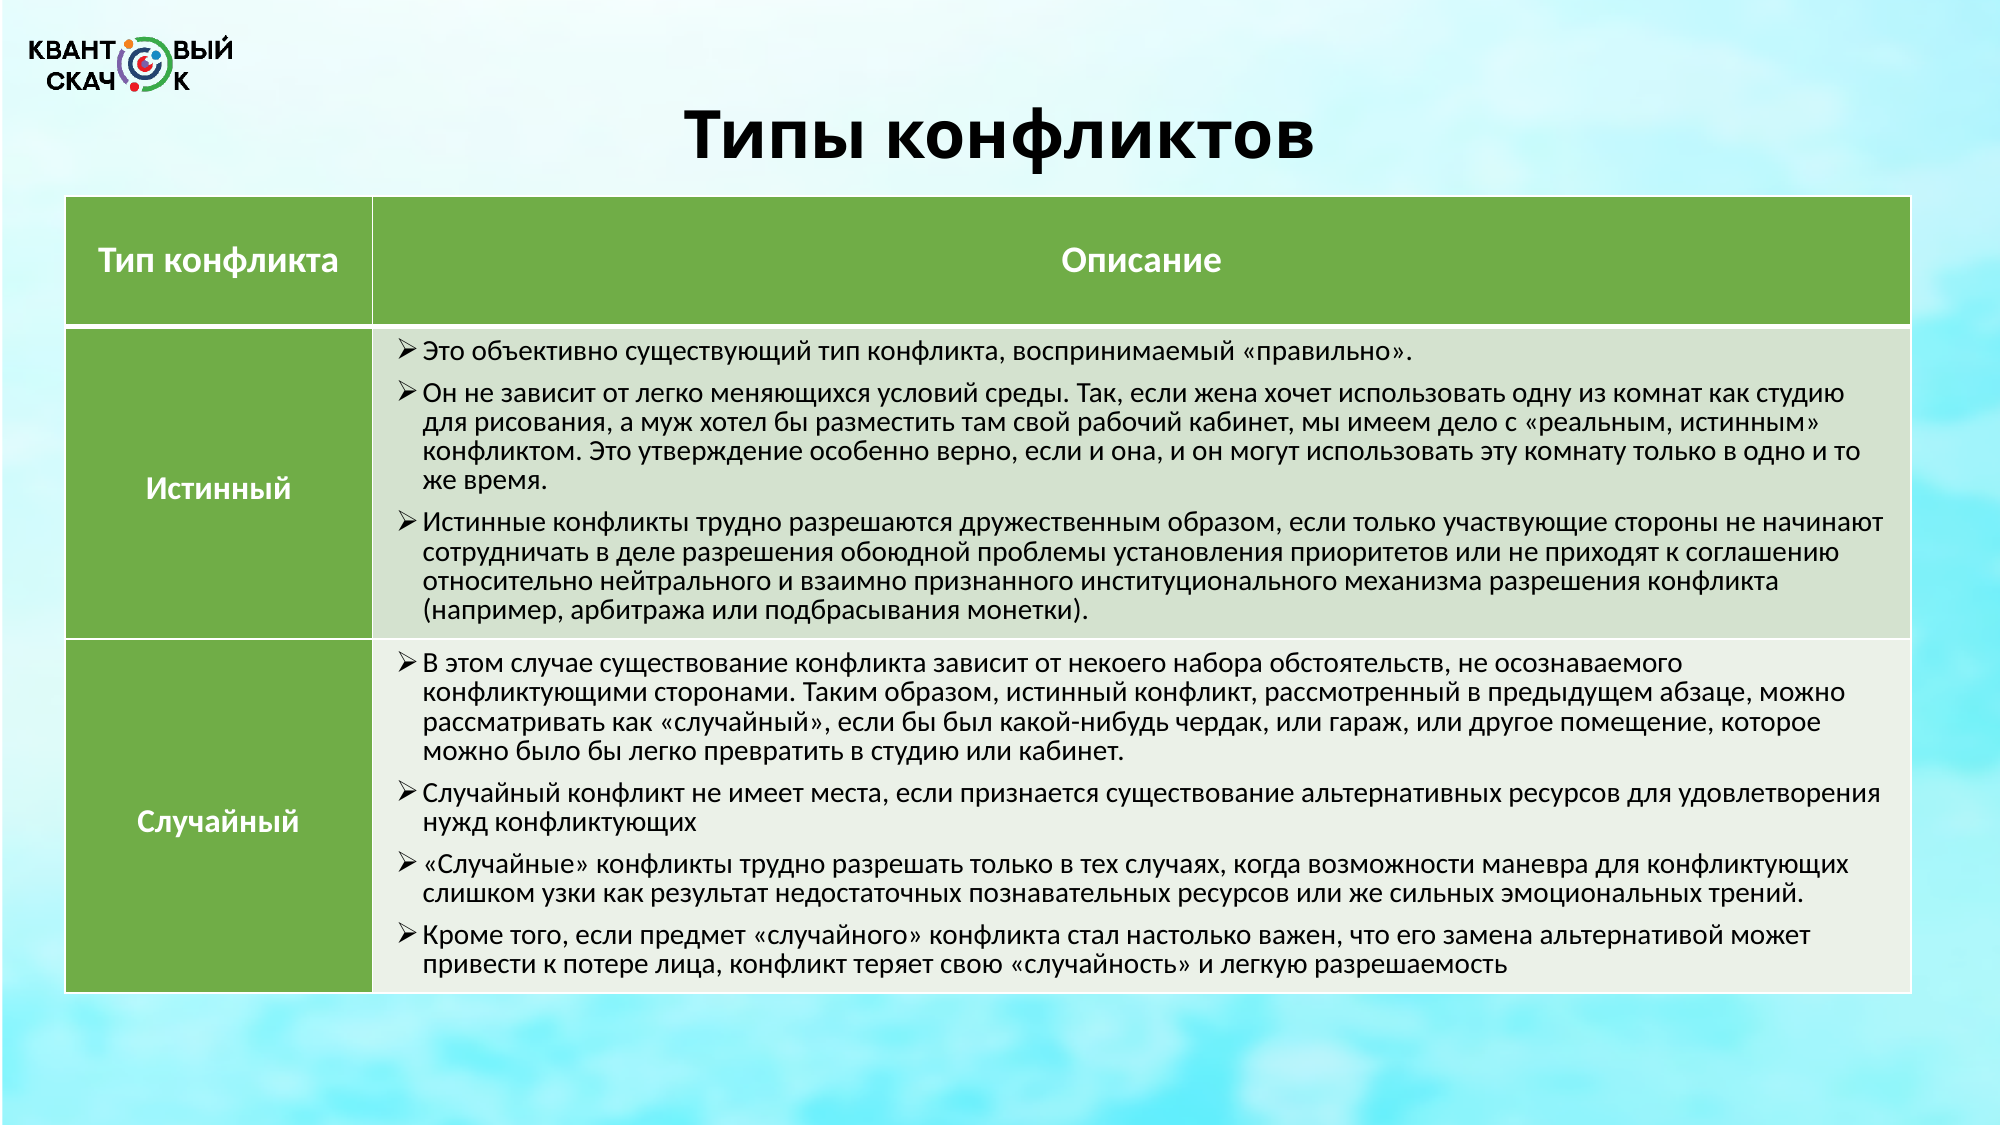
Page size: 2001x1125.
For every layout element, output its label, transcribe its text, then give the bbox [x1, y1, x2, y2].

title Типы конфликтов [137, 77, 1863, 195]
table_header Тип конфликта [66, 197, 372, 324]
picture [2, 0, 2000, 1125]
table_cell В этом случае существование конфликта зависит от некоего набора обстоятельств, не осознаваемого конфликтующими сторонами. Таким образом, истинный конфликт, рассмотренный в предыдущем абзаце, можно рассматривать как «случайный», если бы был какой-нибудь чердак, или гараж, или другое помещение, которое можно было бы легко превратить в студию или кабинет. Случайный конфликт не имеет места, если признается существование альтернативных ресурсов для удовлетворения нужд конфликтующих «Случайные» конфликты трудно разрешать только в тех случаях, когда возможности маневра для конфликтующих слишком узки как результат недостаточных познавательных ресурсов или же сильных эмоциональных трений. Кроме того, если предмет «случайного» конфликта стал настолько важен, что его замена альтернативой может привести к потере лица, конфликт теряет свою «случайность» и легкую разрешаемость [373, 640, 1910, 992]
table_cell Случайный [66, 640, 372, 992]
table_header Описание [373, 197, 1910, 324]
table_cell Это объективно существующий тип конфликта, воспринимаемый «правильно». Он не зависит от легко меняющихся условий среды. Так, если жена хочет использовать одну из комнат как студию для рисования, а муж хотел бы разместить там свой рабочий кабинет, мы имеем дело с «реальным, истинным» конфликтом. Это утверждение особенно верно, если и она, и он могут использовать эту комнату только в одно и то же время. Истинные конфликты трудно разрешаются дружественным образом, если только участвующие стороны не начинают сотрудничать в деле разрешения обоюдной проблемы установления приоритетов или не приходят к соглашению относительно нейтрального и взаимно признанного институционального механизма разрешения конфликта (например, арбитража или подбрасывания монетки). [373, 329, 1910, 638]
table_cell Истинный [66, 329, 372, 638]
